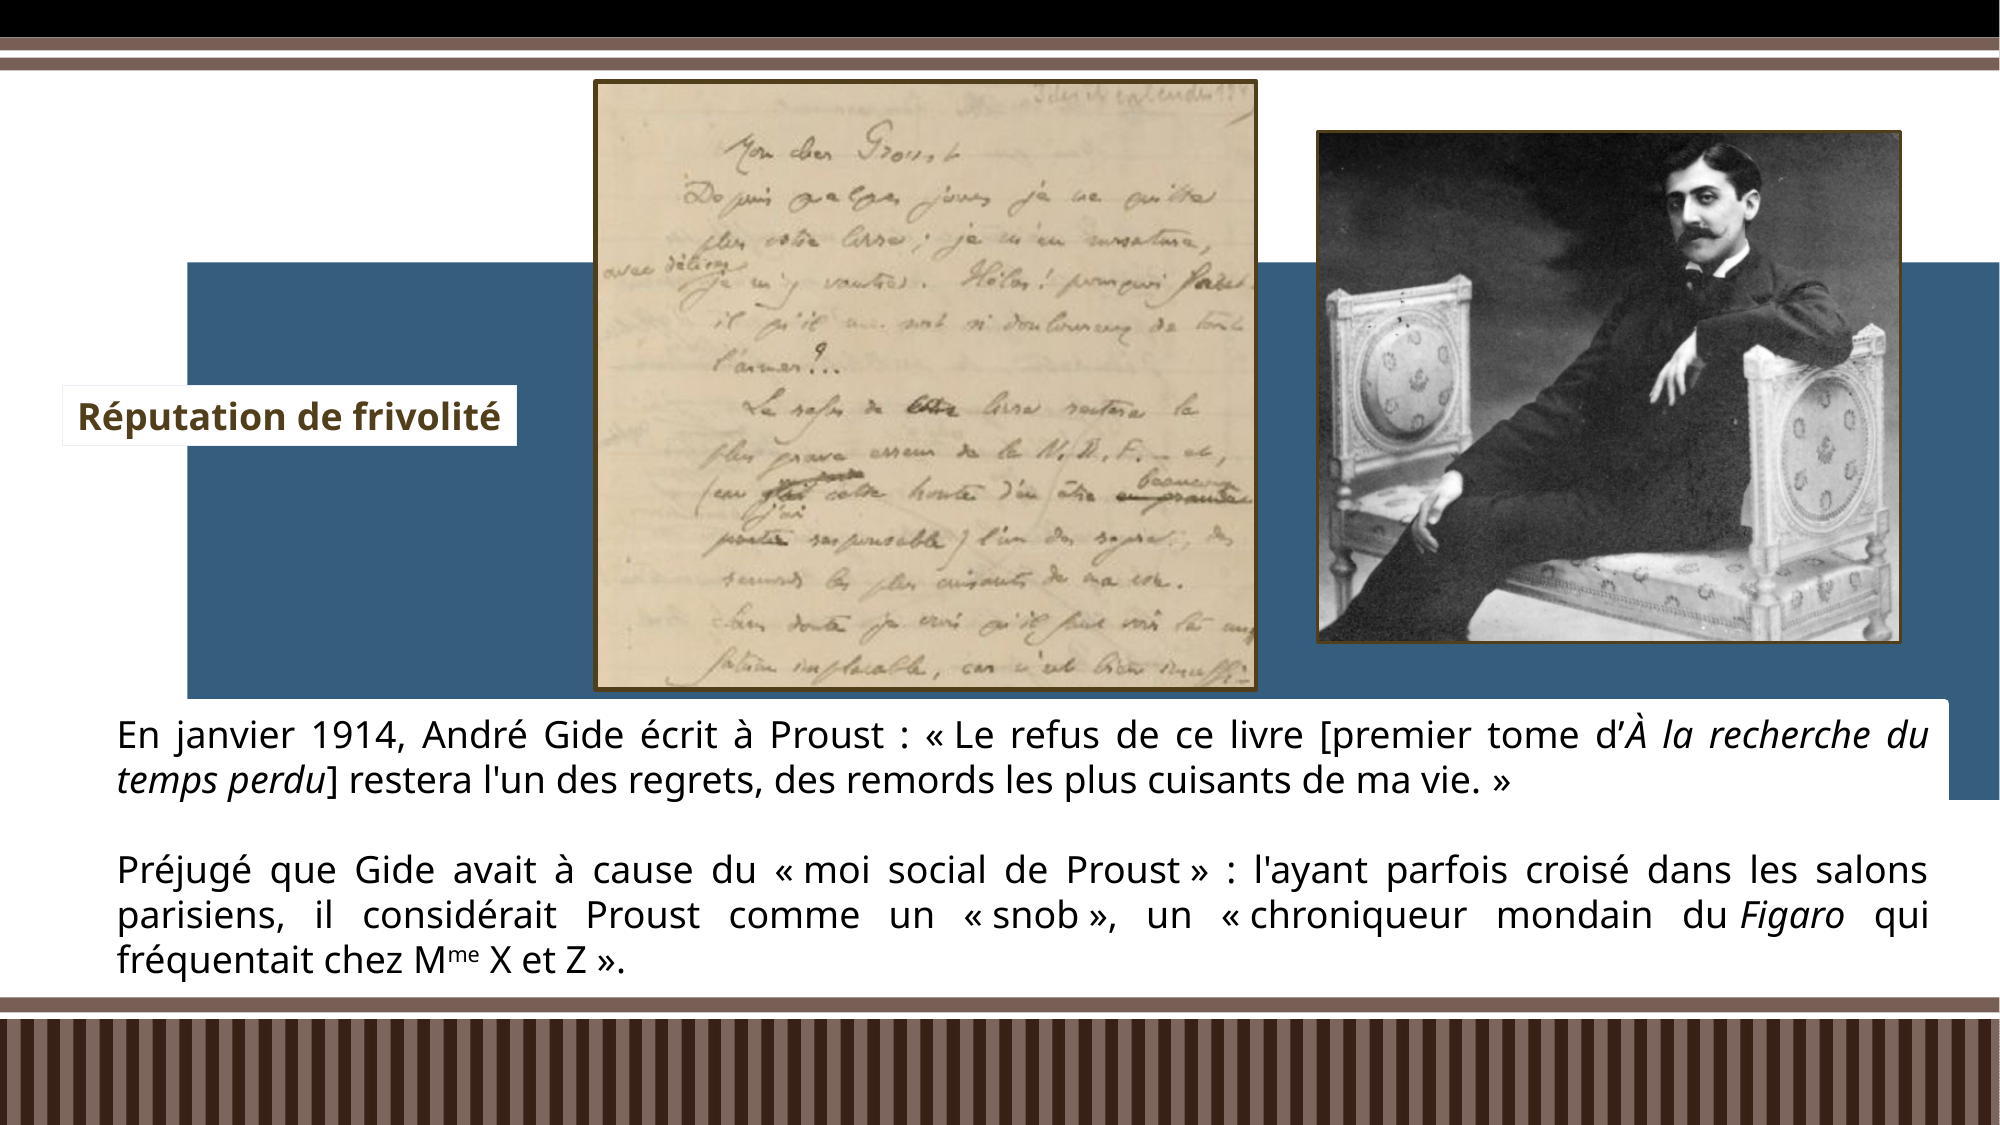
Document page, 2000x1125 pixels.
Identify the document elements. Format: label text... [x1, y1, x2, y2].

picture [598, 83, 1254, 688]
picture [1318, 133, 1899, 642]
text_box Réputation de frivolité [62, 385, 517, 446]
text_box En janvier 1914, André Gide écrit à Proust : « Le refus de ce livre [premier tome d’À la recherche du temps perdu] restera l'un des regrets, des remords les plus cuisants de ma vie. » Préjugé que Gide avait à cause du « moi social de Proust » : l'ayant parfois croisé dans les salons parisiens, il considérait Proust comme un « snob », un « chroniqueur mondain du Figaro qui fréquentait chez Mme X et Z ». [101, 703, 1945, 989]
